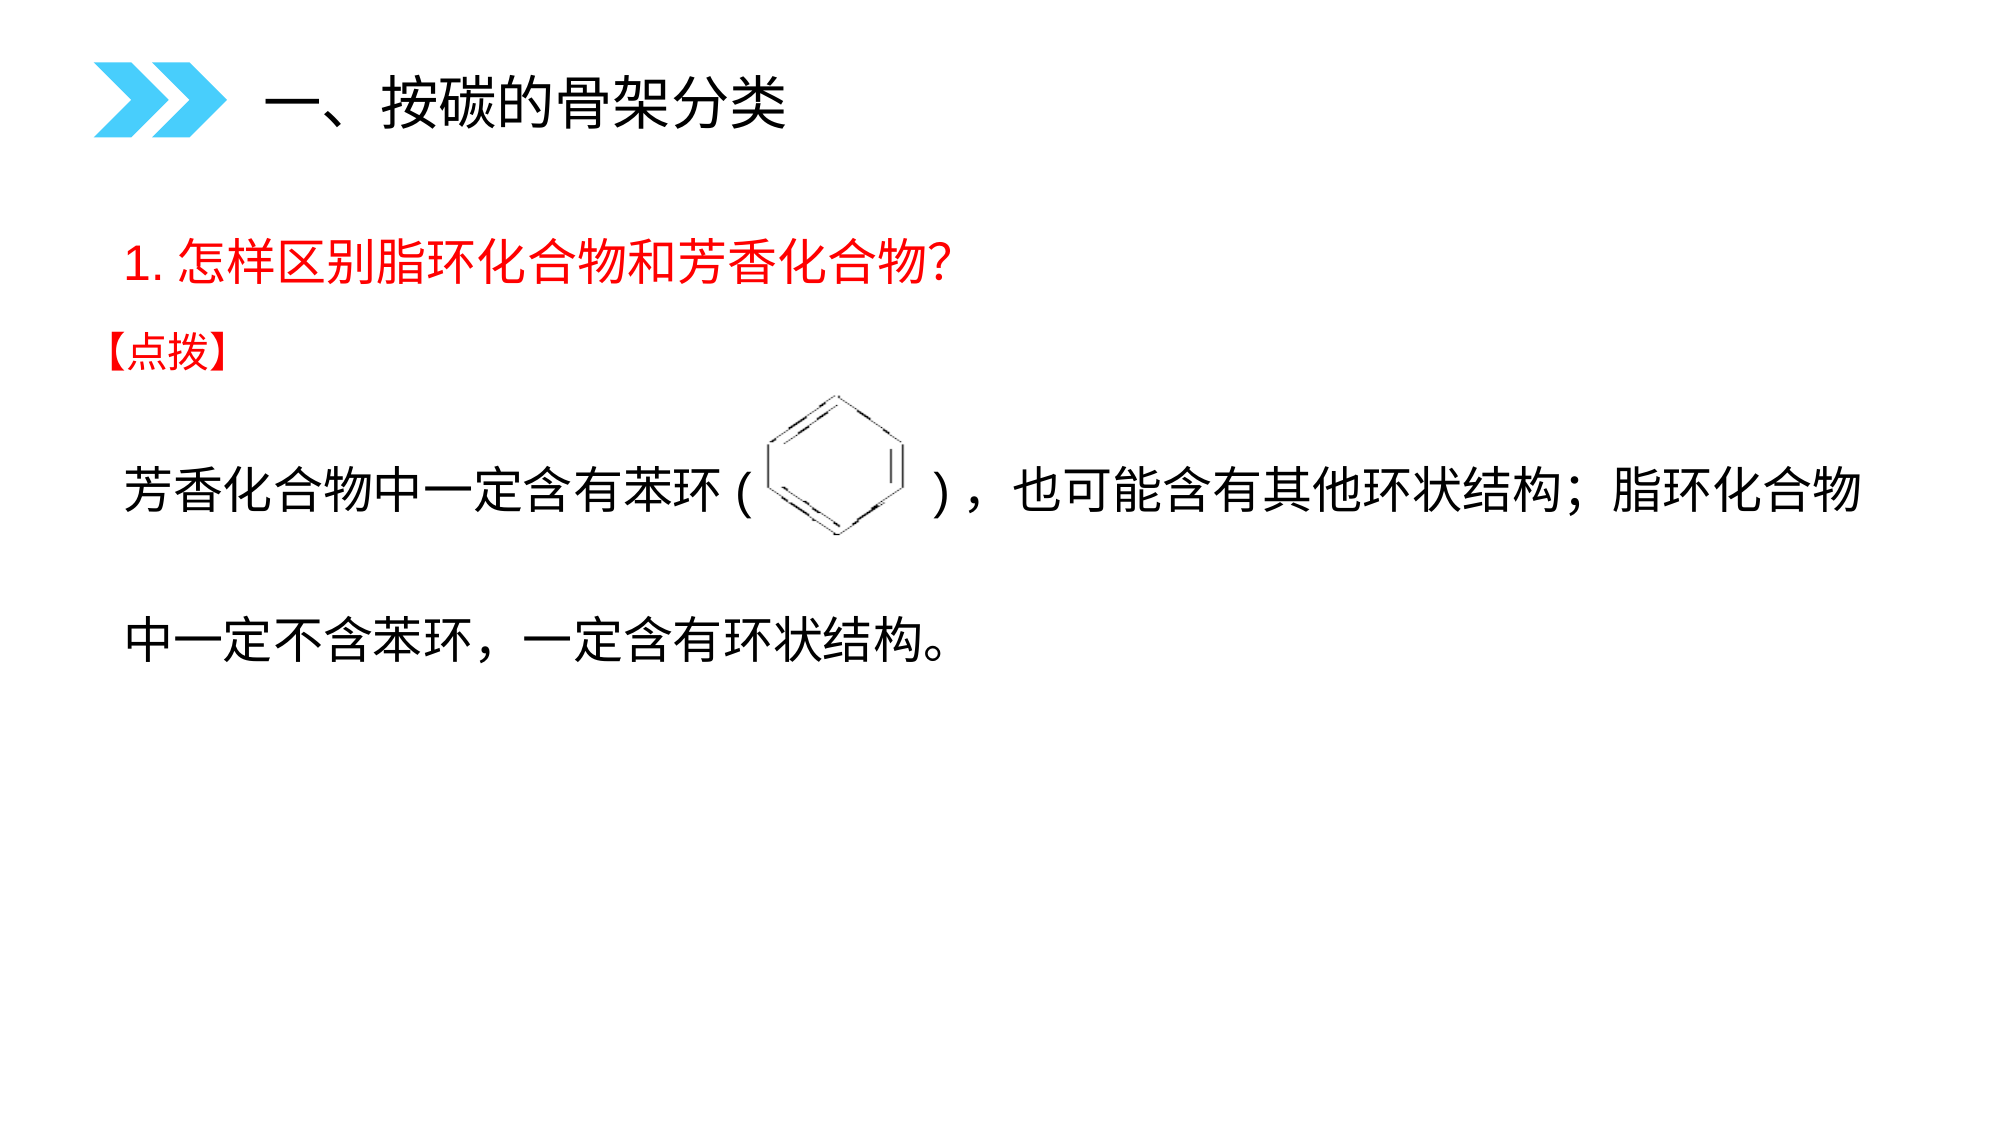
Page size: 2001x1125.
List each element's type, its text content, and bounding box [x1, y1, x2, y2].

text_box 1.怎样区别脂环化合物和芳香化合物？ [108, 222, 1535, 298]
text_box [108, 360, 1890, 679]
text_box 一、按碳的骨架分类 [248, 66, 1088, 137]
text_box 【点拨】 [69, 318, 429, 384]
